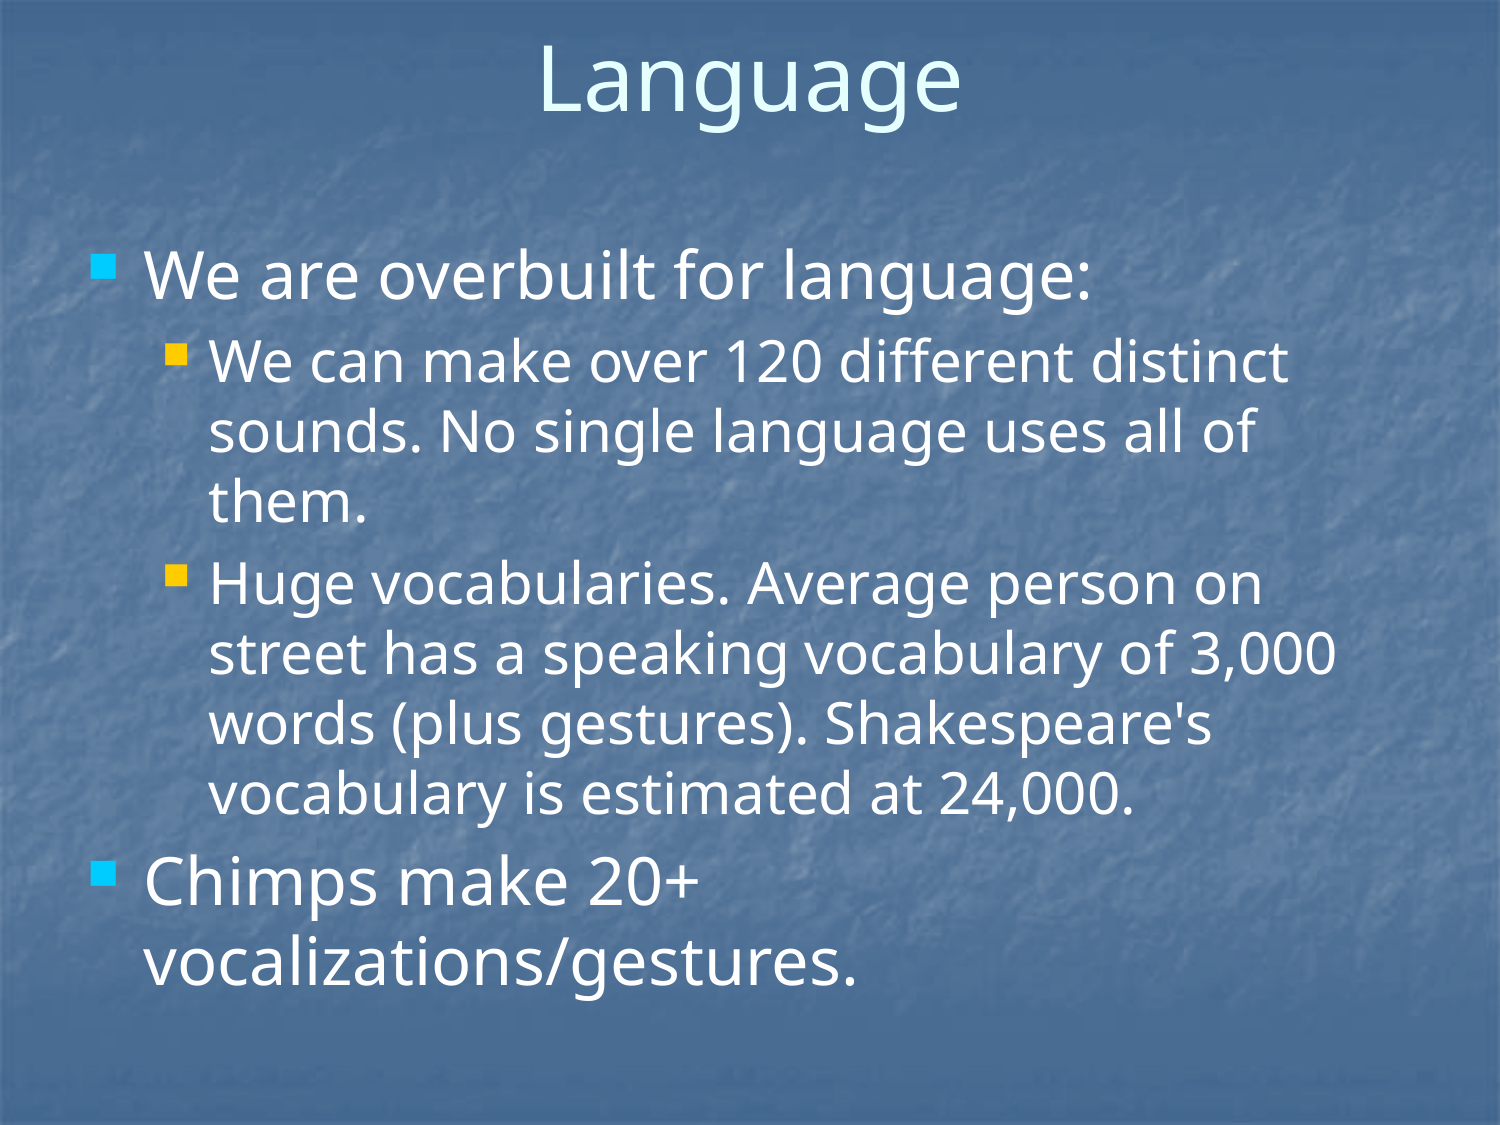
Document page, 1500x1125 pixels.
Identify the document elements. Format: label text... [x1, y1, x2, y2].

title Language [75, 0, 1425, 188]
list We are overbuilt for language: We can make over 120 different distinct sounds. No single language uses all of them. Huge vocabularies. Average person on street has a speaking vocabulary of 3,000 words (plus gestures). Shakespeare's vocabulary is estimated at 24,000. Chimps make 20+ vocalizations/gestures. [72, 224, 1423, 900]
